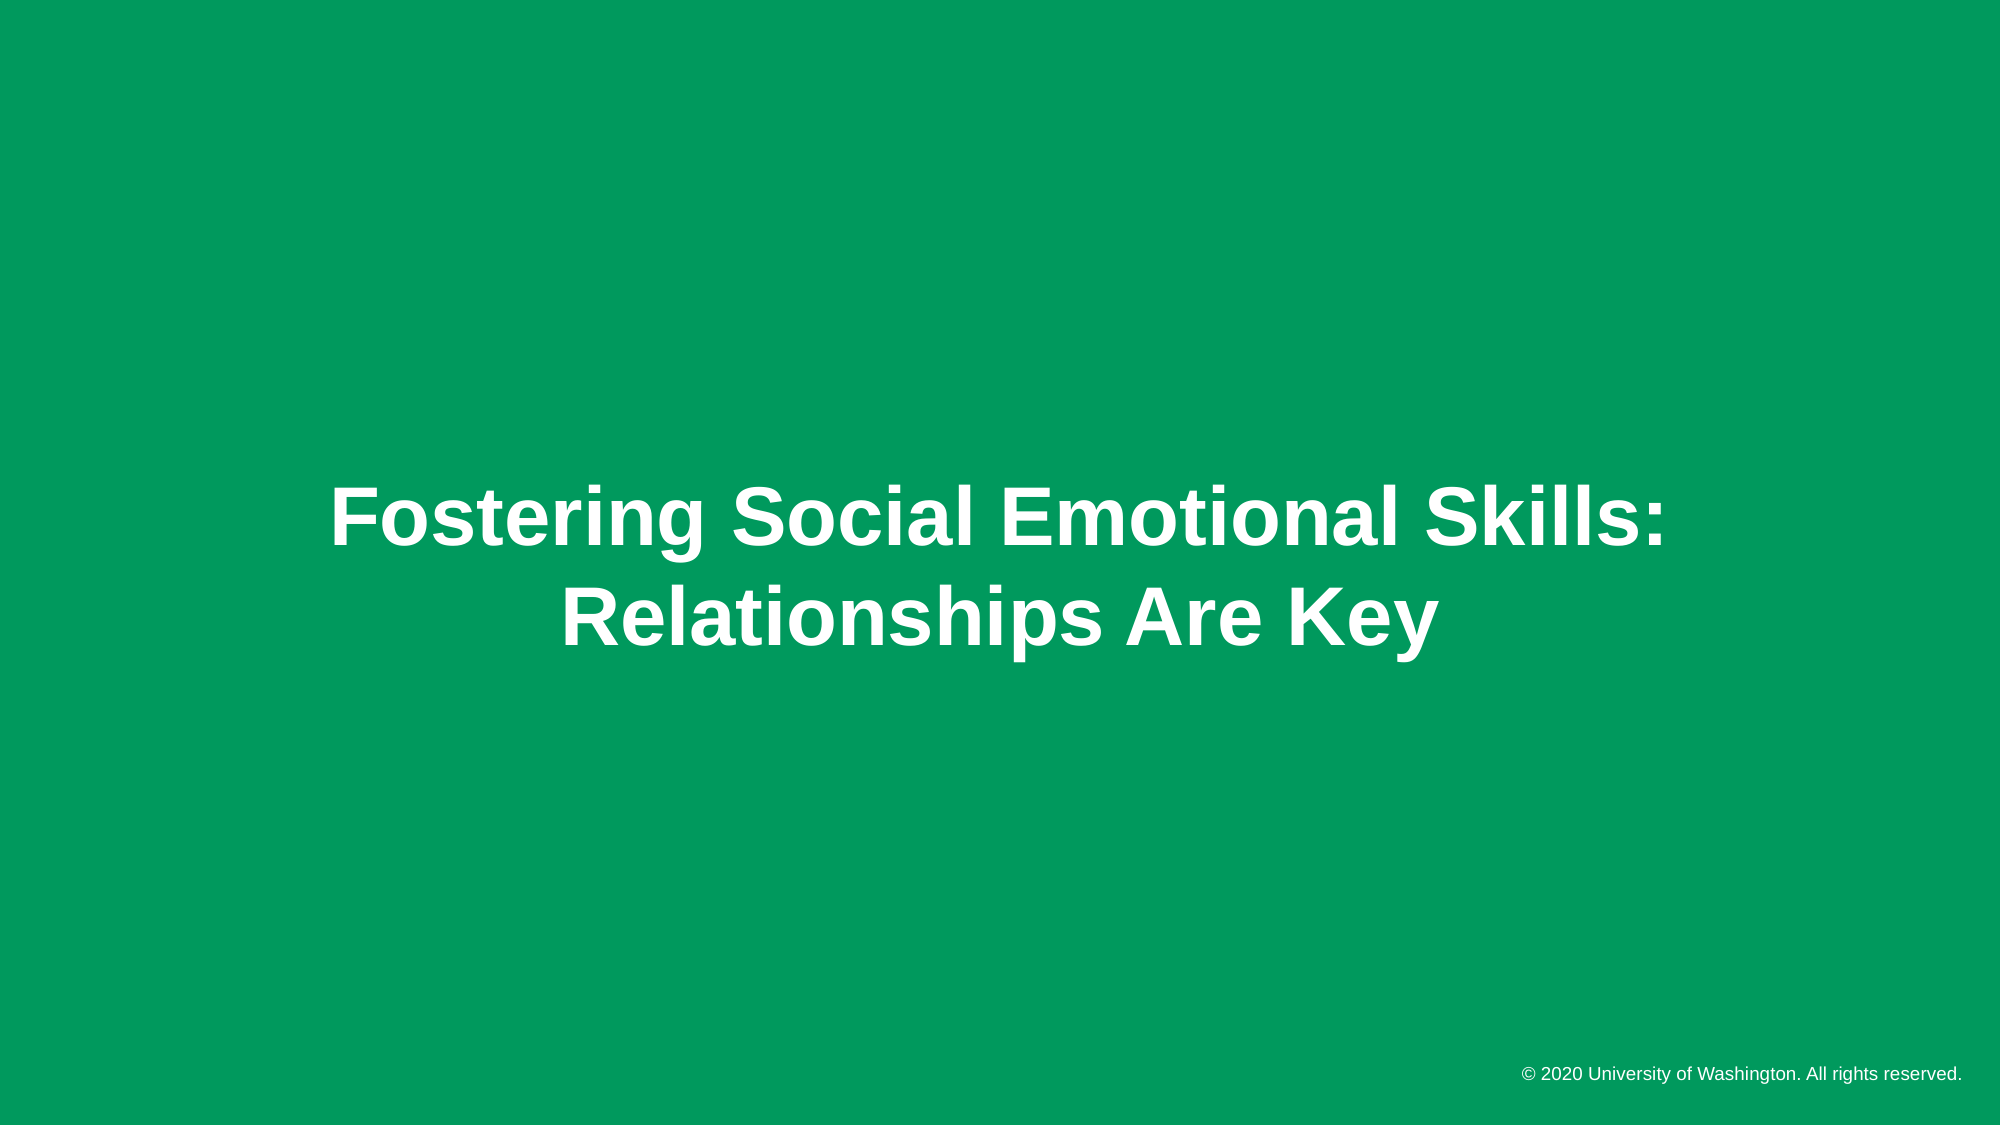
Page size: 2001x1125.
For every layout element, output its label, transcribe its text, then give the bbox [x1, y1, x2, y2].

title Fostering Social Emotional Skills: Relationships Are Key [161, 443, 1839, 682]
